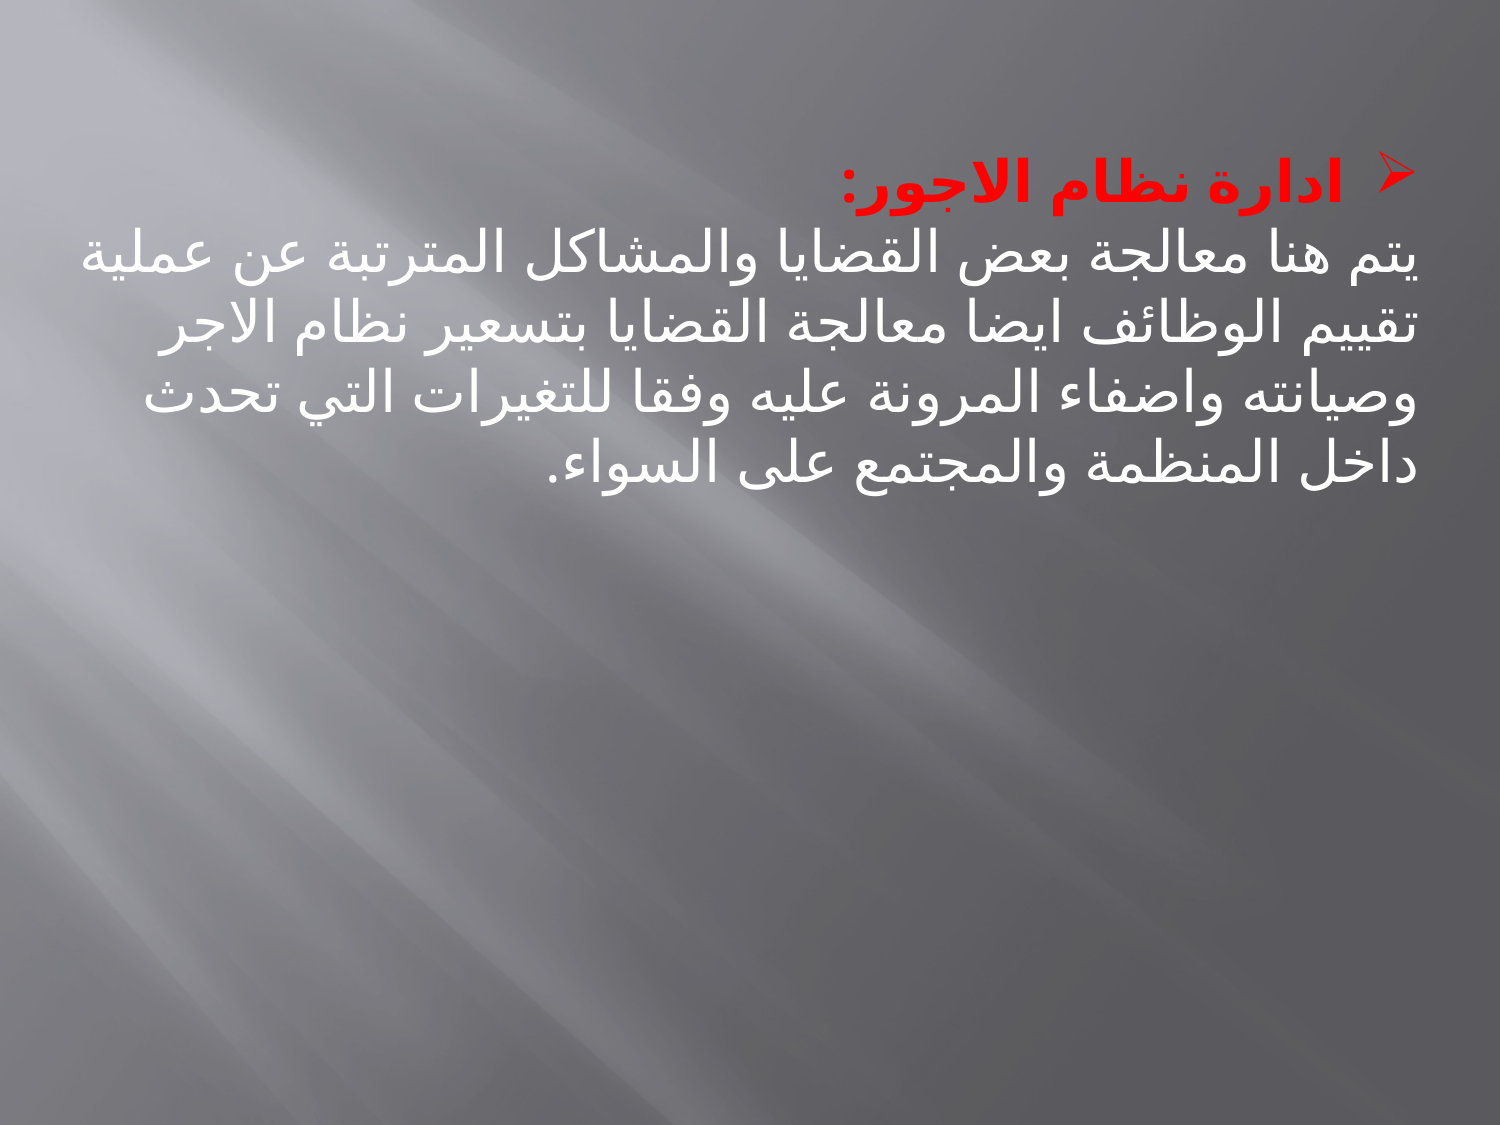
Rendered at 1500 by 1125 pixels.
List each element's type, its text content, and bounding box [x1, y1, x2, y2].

text_box ادارة نظام الاجور: يتم هنا معالجة بعض القضايا والمشاكل المترتبة عن عملية تقييم الوظائف ايضا معالجة القضايا بتسعير نظام الاجر وصيانته واضفاء المرونة عليه وفقا للتغيرات التي تحدث داخل المنظمة والمجتمع على السواء. [64, 137, 1436, 572]
